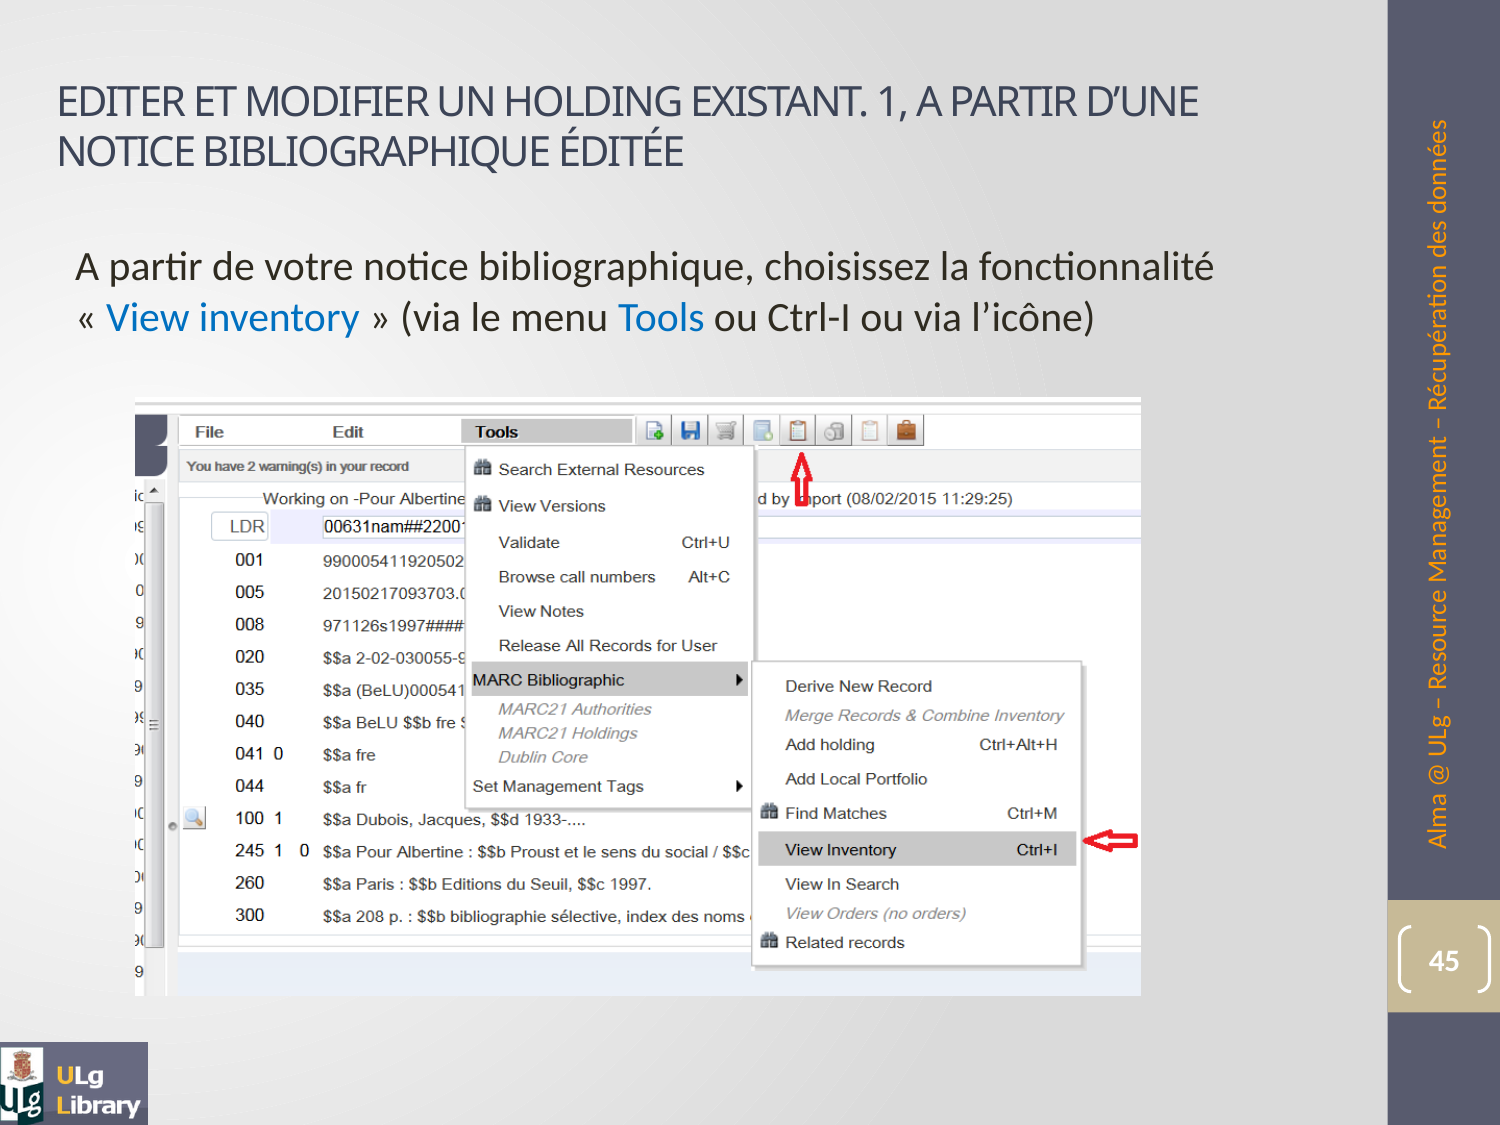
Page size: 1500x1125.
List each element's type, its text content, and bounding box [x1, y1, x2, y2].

list A partir de votre notice bibliographique, choisissez la fonctionnalité « View inventory » (via le menu Tools ou Ctrl-I ou via l’icône) [41, 231, 1353, 1050]
title Editer et modifier un holding existant. 1, A PARTIR D’une notice bibliographique éditée [41, 30, 1353, 219]
picture [135, 396, 1142, 997]
slide_number 45 [1397, 925, 1492, 994]
footer Alma @ ULg – Resource Management – Récupération des données [1411, 31, 1472, 865]
picture [0, 1042, 148, 1125]
